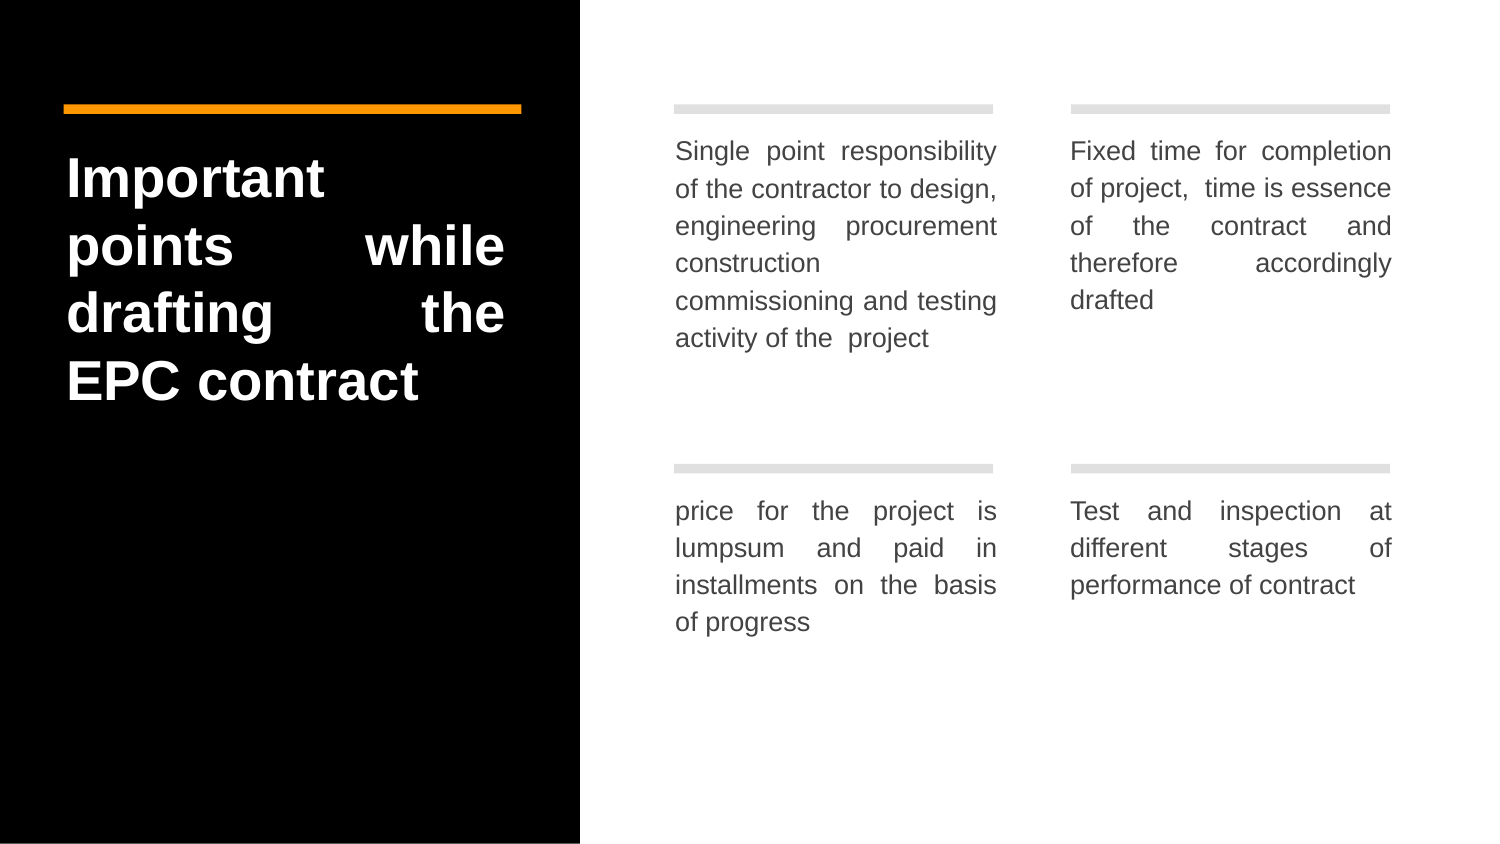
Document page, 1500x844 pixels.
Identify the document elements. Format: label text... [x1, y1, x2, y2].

list Test and inspection at different stages of performance of contract [1054, 473, 1407, 753]
list price for the project is lumpsum and paid in installments on the basis of progress [660, 473, 1012, 753]
list Fixed time for completion of project, time is essence of the contract and therefore accordingly drafted [1054, 113, 1407, 393]
title Important points while drafting the EPC contract [51, 126, 522, 743]
list Single point responsibility of the contractor to design, engineering procurement construction commissioning and testing activity of the project [660, 113, 1012, 393]
